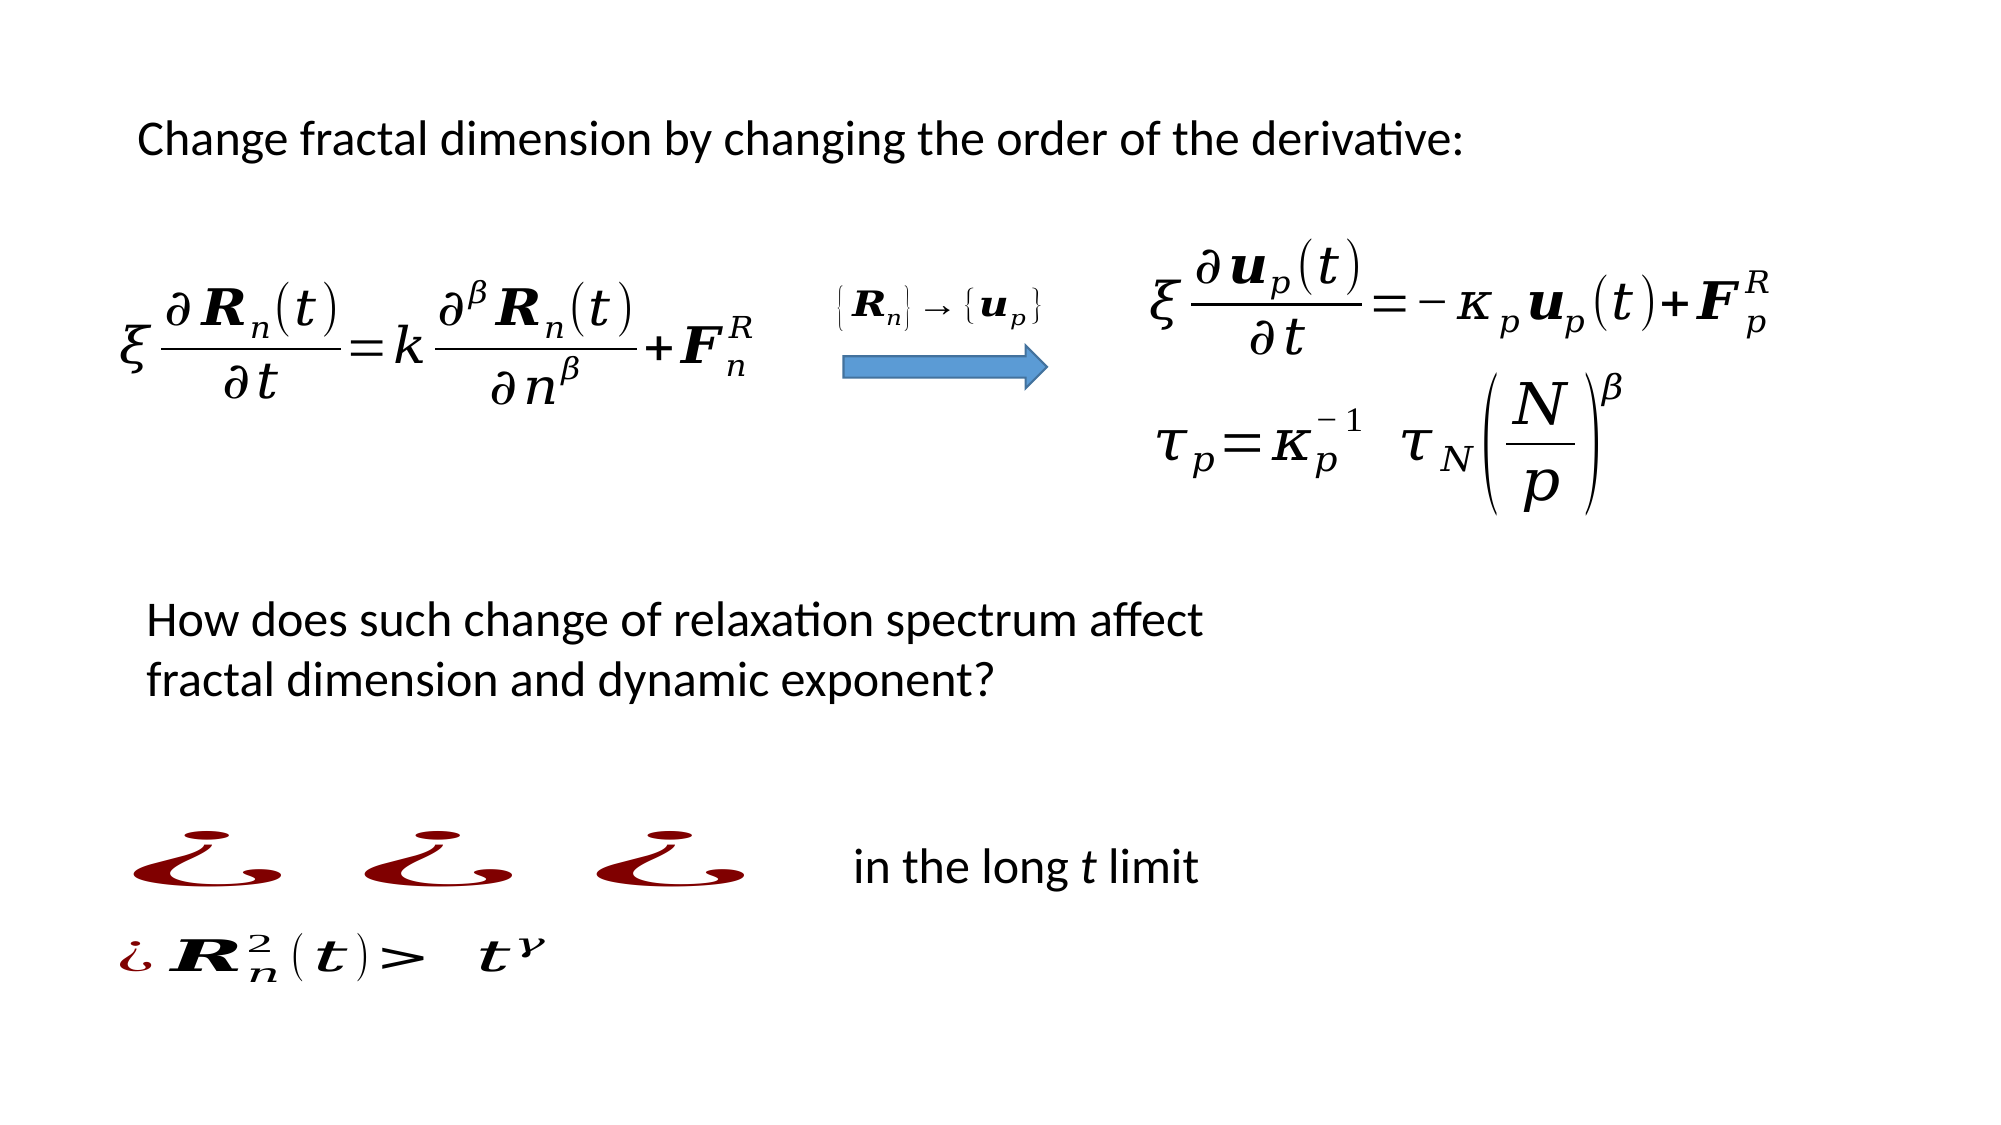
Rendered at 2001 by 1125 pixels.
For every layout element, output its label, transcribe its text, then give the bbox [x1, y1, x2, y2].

text_box How does such change of relaxation spectrum affect fractal dimension and dynamic exponent? [131, 578, 1220, 714]
text_box Change fractal dimension by changing the order of the derivative: [122, 98, 1481, 173]
text_box [842, 343, 1049, 391]
text_box in the long t limit [838, 826, 1215, 901]
